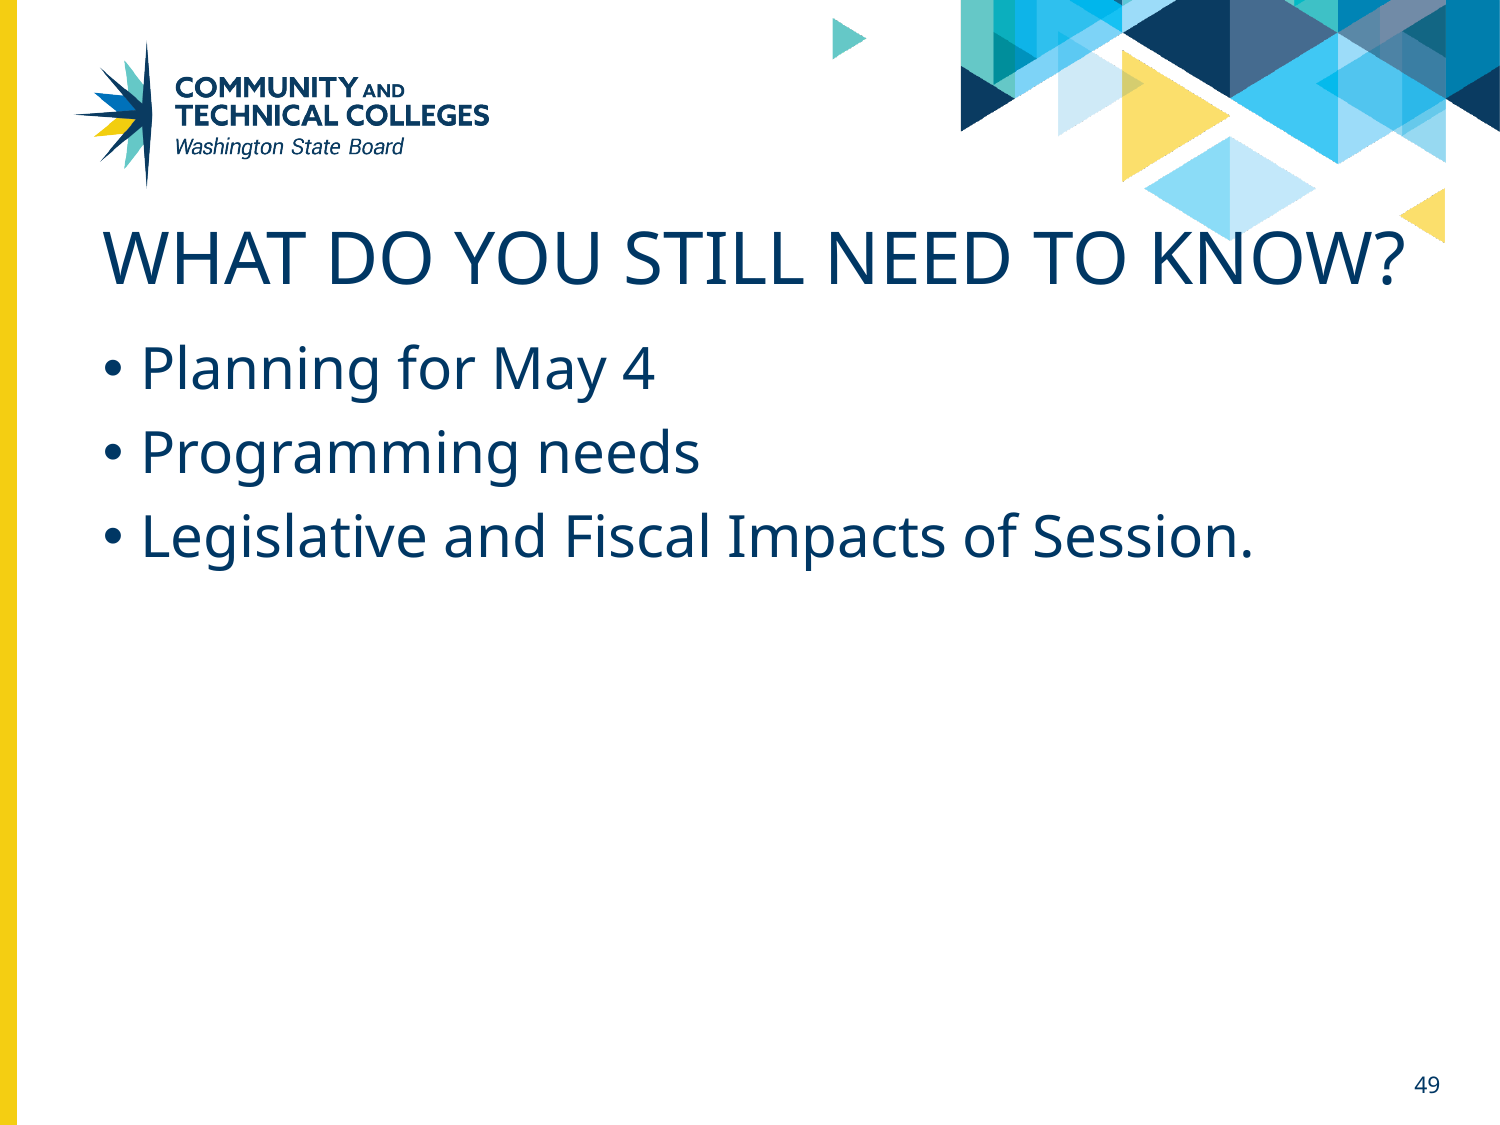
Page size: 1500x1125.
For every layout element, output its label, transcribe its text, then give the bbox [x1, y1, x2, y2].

picture [17, 25, 557, 228]
slide_number 49 [1378, 1063, 1456, 1103]
title What do you still need to know? [88, 214, 1456, 332]
list Planning for May 4 Programming needs Legislative and Fiscal Impacts of Session. [88, 332, 1456, 949]
picture [832, 0, 1500, 243]
